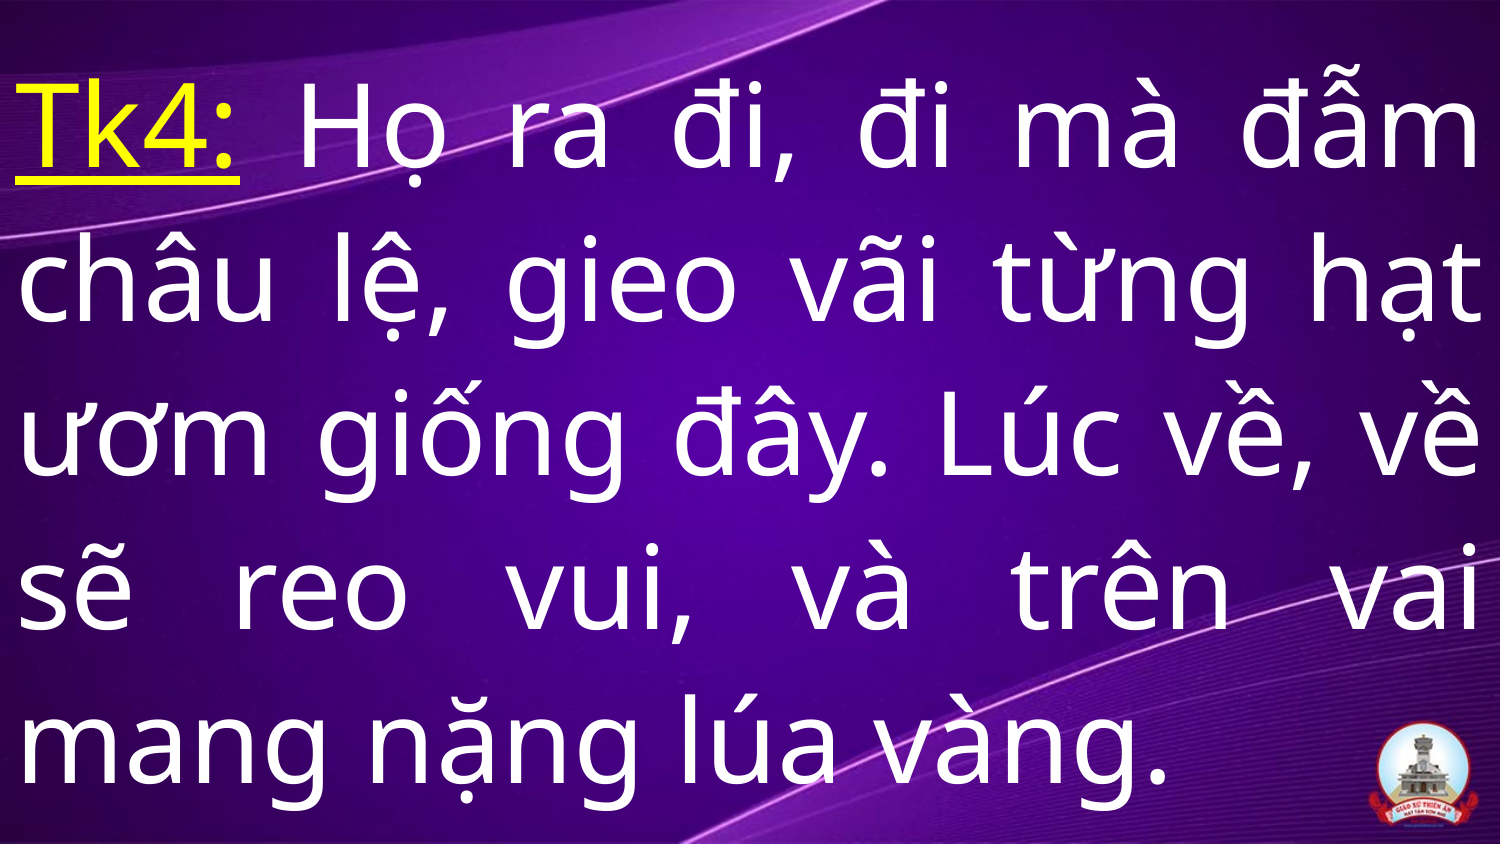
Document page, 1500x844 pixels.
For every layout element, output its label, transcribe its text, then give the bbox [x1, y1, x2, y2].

subtitle Tk4: Họ ra đi, đi mà đẫm châu lệ, gieo vãi từng hạt ươm giống đây. Lúc về, về sẽ reo vui, và trên vai mang nặng lúa vàng. [0, 0, 1500, 844]
